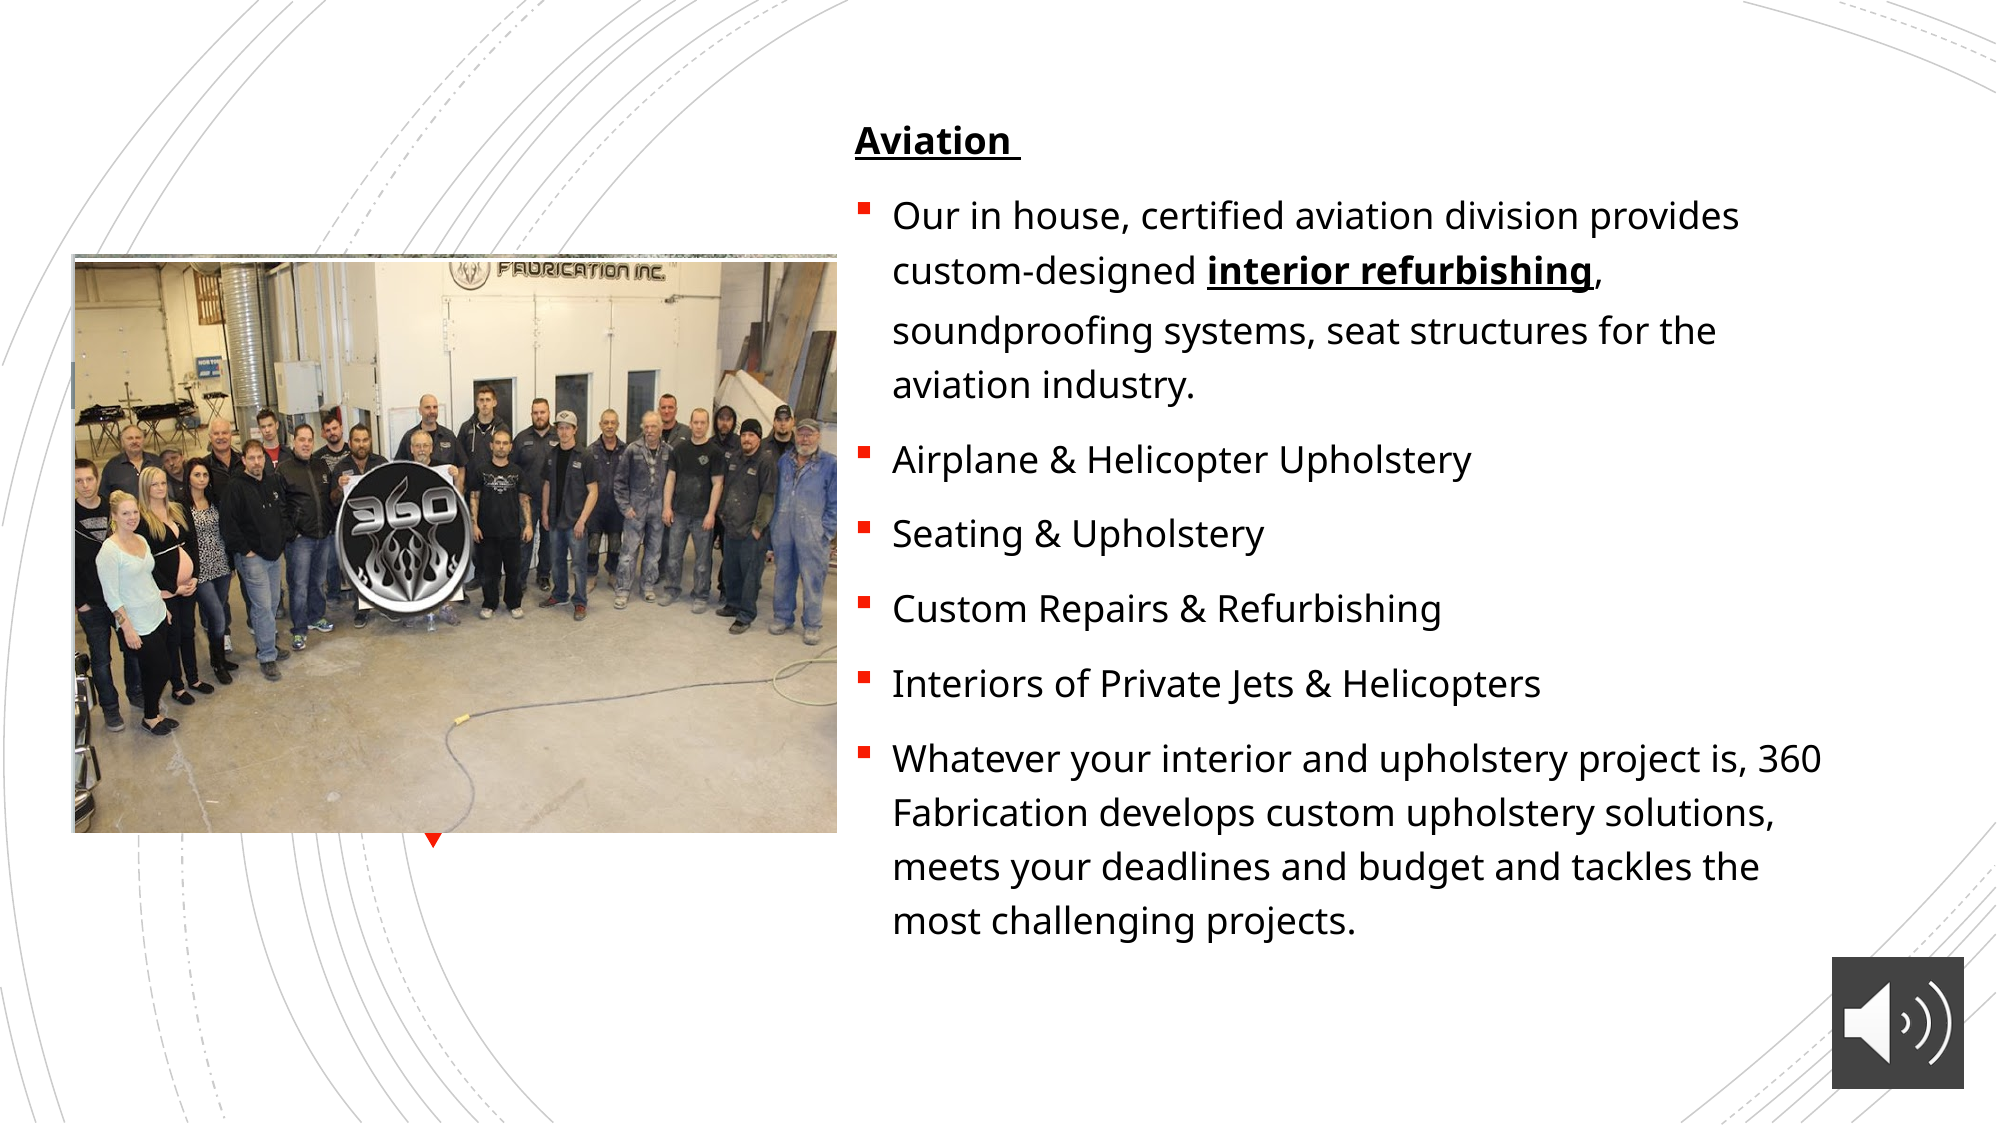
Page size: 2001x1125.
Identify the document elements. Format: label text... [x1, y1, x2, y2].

list Aviation Our in house, certified aviation division provides custom-designed interior refurbishing, soundproofing systems, seat structures for the aviation industry. Airplane & Helicopter Upholstery Seating & Upholstery Custom Repairs & Refurbishing Interiors of Private Jets & Helicopters Whatever your interior and upholstery project is, 360 Fabrication develops custom upholstery solutions, meets your deadlines and budget and tackles the most challenging projects. [839, 131, 1871, 993]
picture [71, 254, 837, 833]
picture [1830, 955, 1965, 1090]
